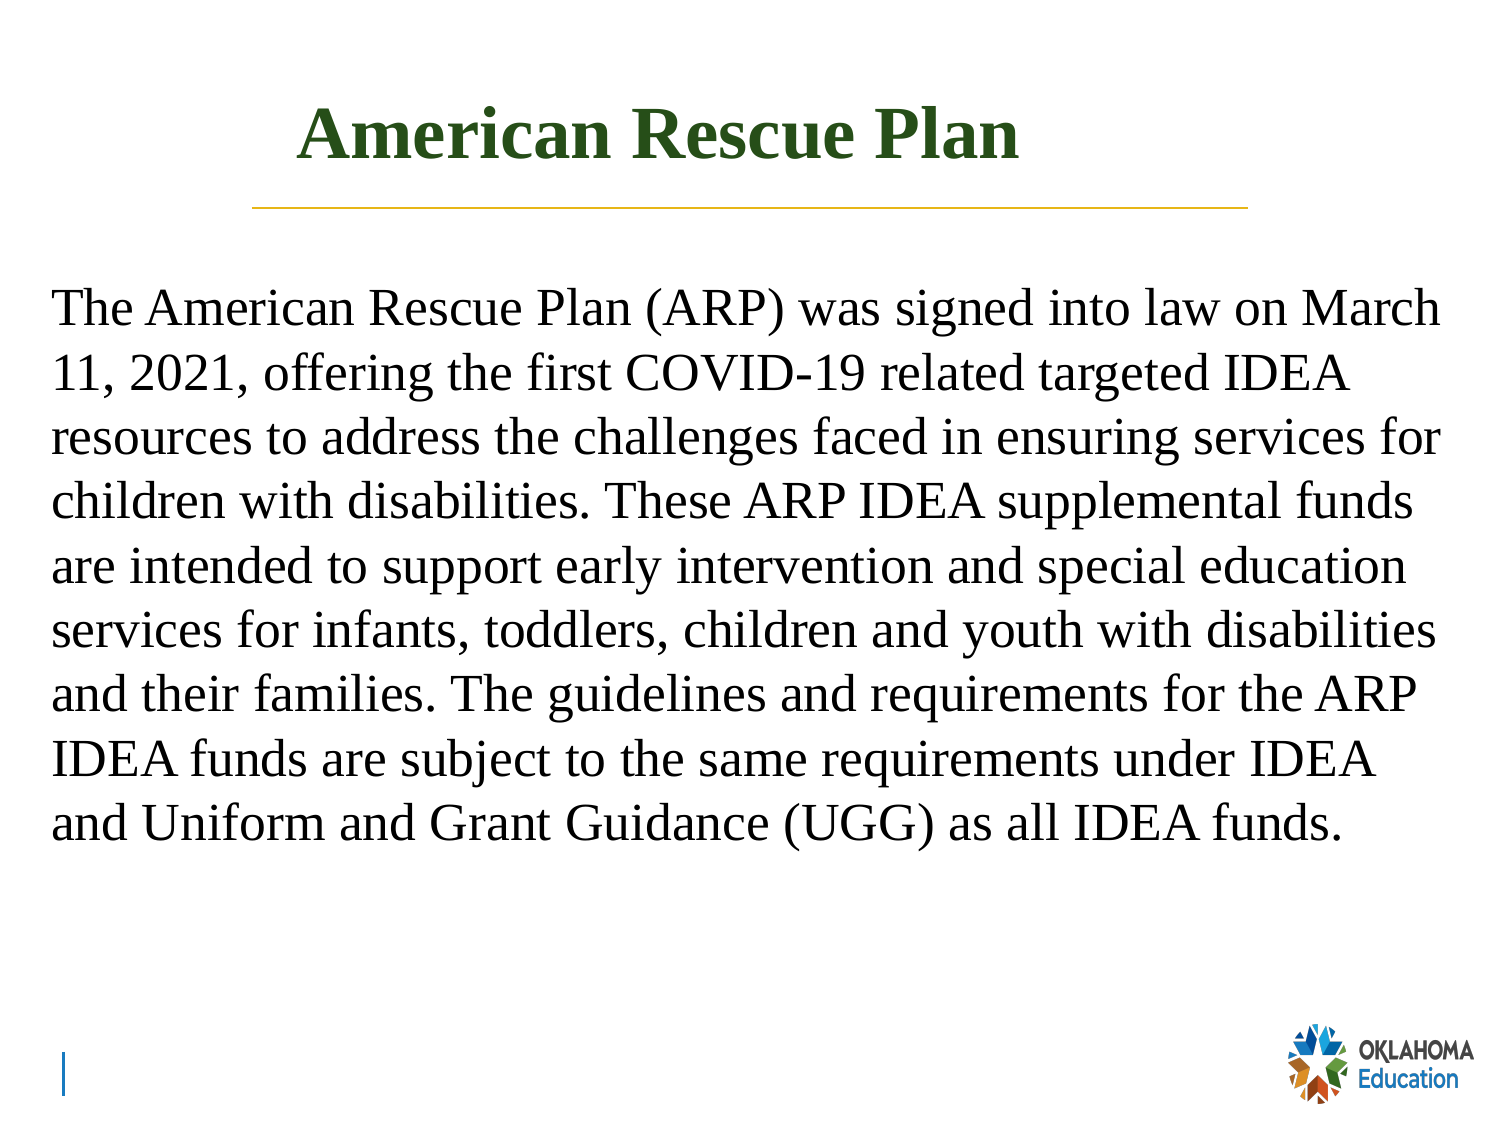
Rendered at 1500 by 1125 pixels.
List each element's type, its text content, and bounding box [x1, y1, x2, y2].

title American Rescue Plan [36, 59, 1464, 210]
list The American Rescue Plan (ARP) was signed into law on March 11, 2021, offering the first COVID-19 related targeted IDEA resources to address the challenges faced in ensuring services for children with disabilities. These ARP IDEA supplemental funds are intended to support early intervention and special education services for infants, toddlers, children and youth with disabilities and their families. The guidelines and requirements for the ARP IDEA funds are subject to the same requirements under IDEA and Uniform and Grant Guidance (UGG) as all IDEA funds. [36, 246, 1464, 892]
picture [1288, 1024, 1474, 1104]
